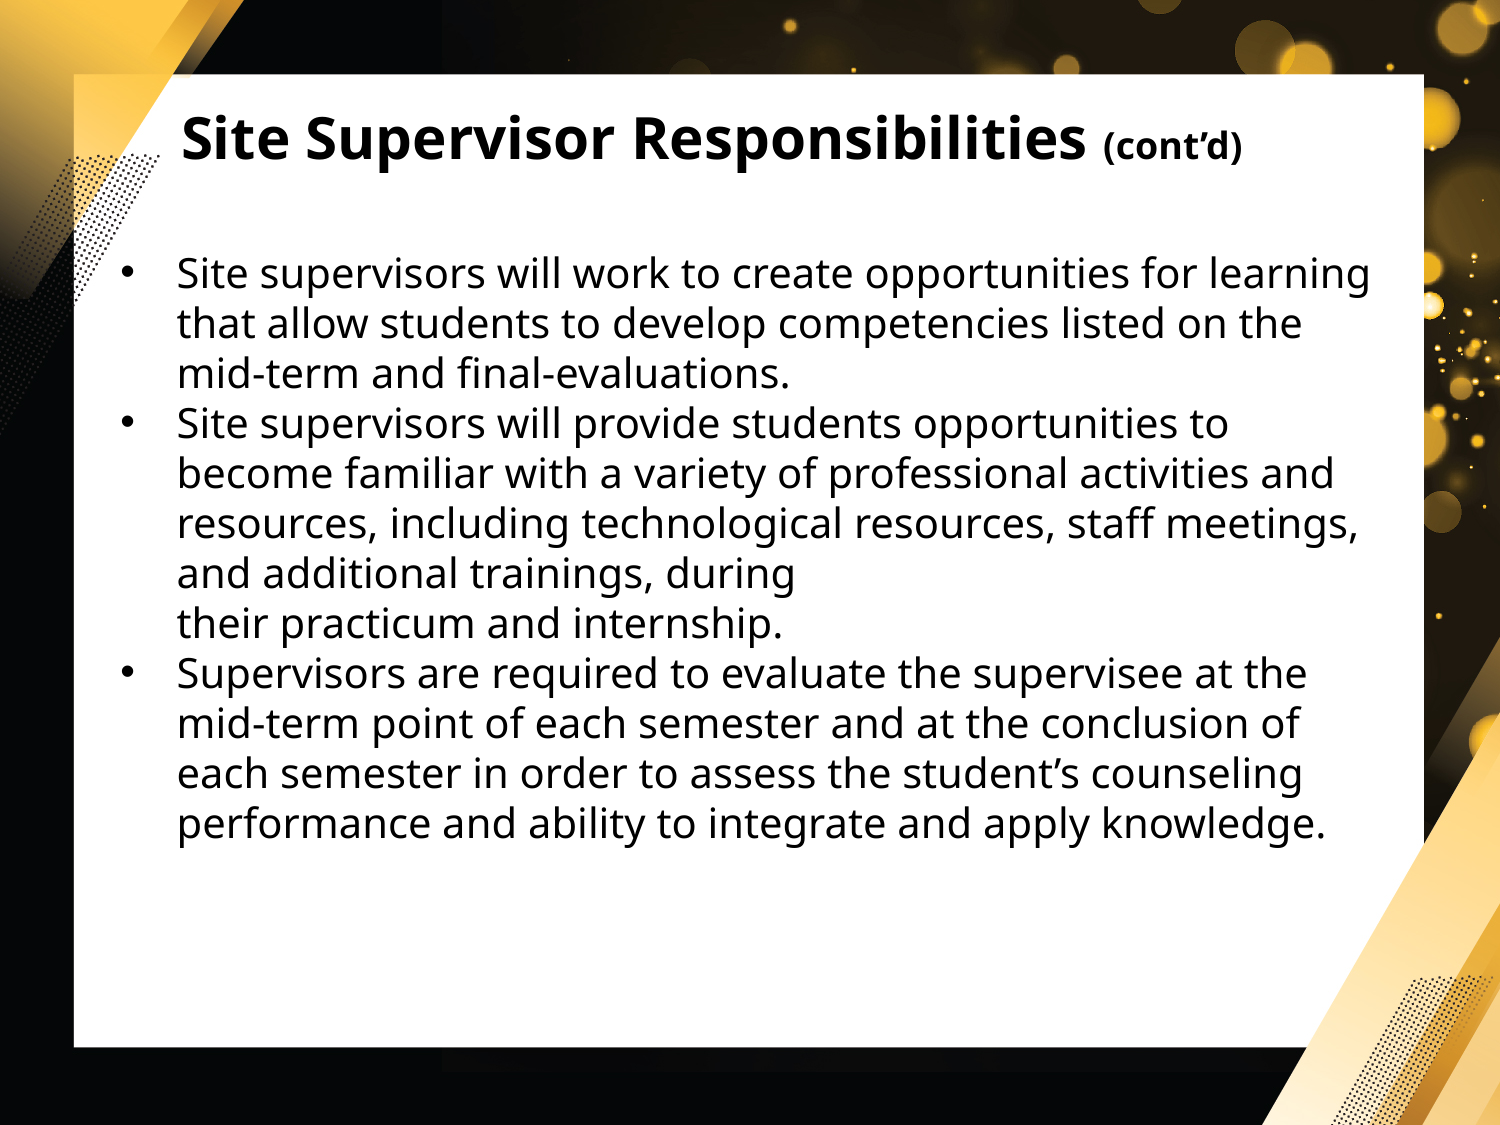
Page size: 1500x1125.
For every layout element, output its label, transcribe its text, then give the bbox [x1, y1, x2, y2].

text_box Site Supervisor Responsibilities (cont’d) [166, 93, 1305, 179]
text_box Site supervisors will work to create opportunities for learning that allow students to develop competencies listed on the mid-term and final-evaluations. Site supervisors will provide students opportunities to become familiar with a variety of professional activities and resources, including technological resources, staff meetings, and additional trainings, during their practicum and internship. Supervisors are required to evaluate the supervisee at the mid-term point of each semester and at the conclusion of each semester in order to assess the student’s counseling performance and ability to integrate and apply knowledge. [105, 238, 1395, 854]
picture [0, 0, 1500, 1125]
